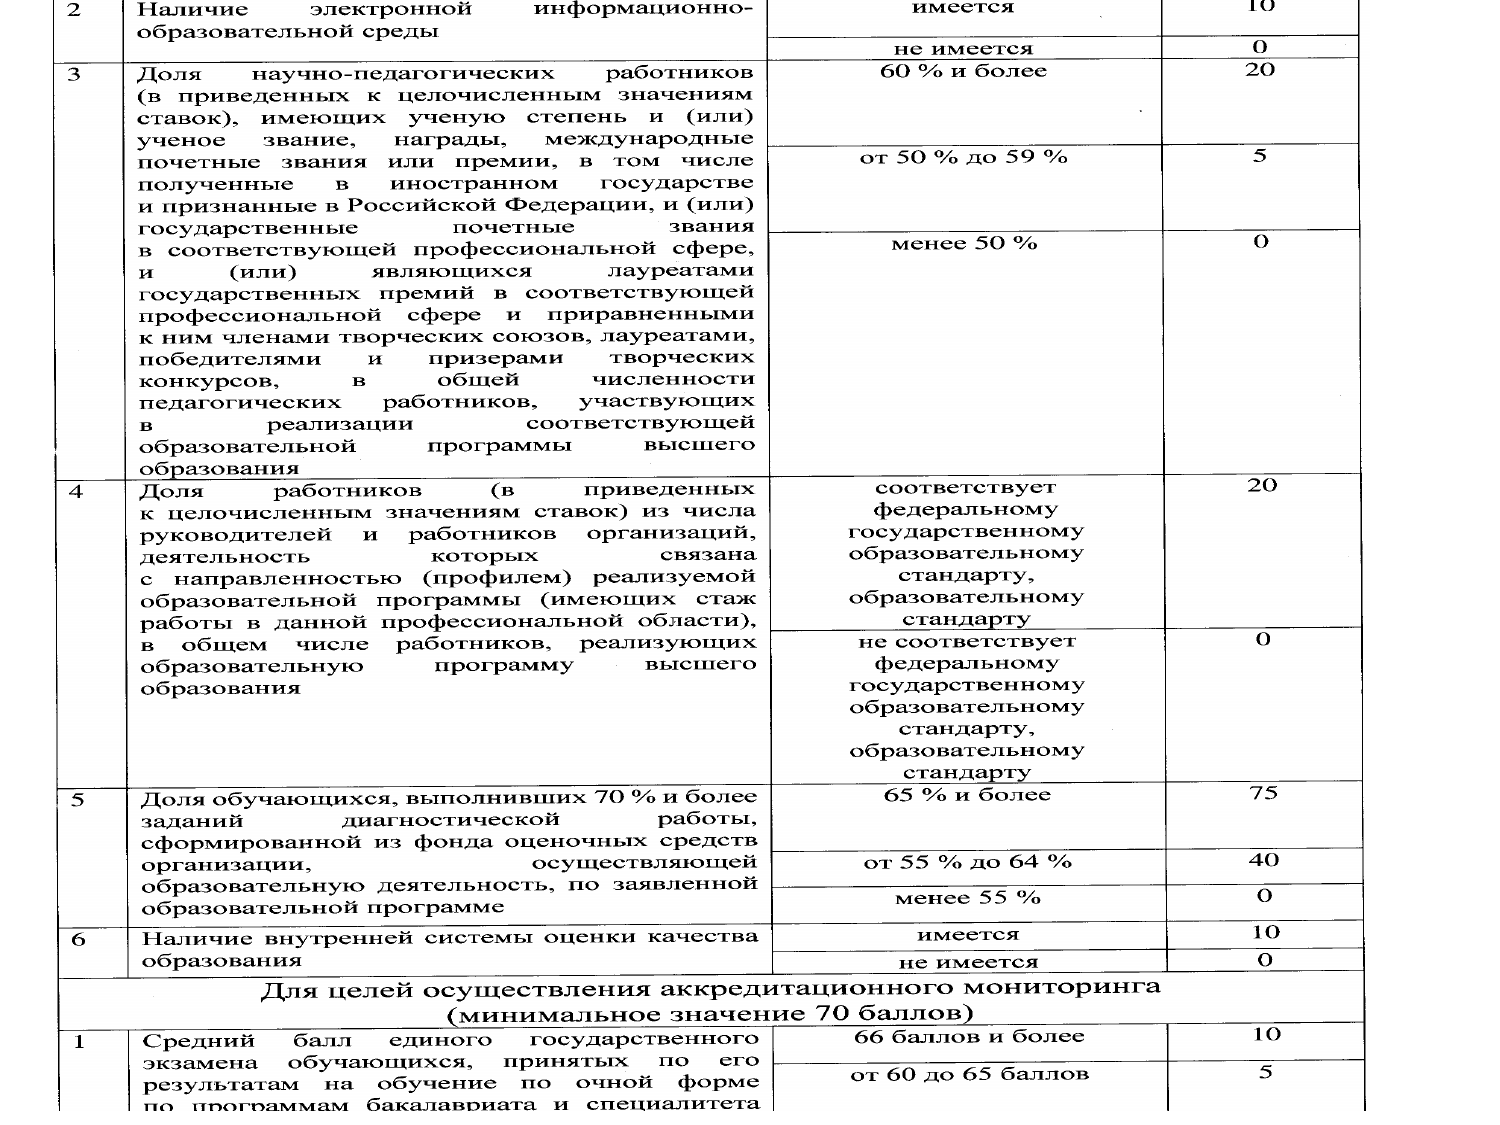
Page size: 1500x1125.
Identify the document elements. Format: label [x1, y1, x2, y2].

picture [52, 0, 1371, 1111]
